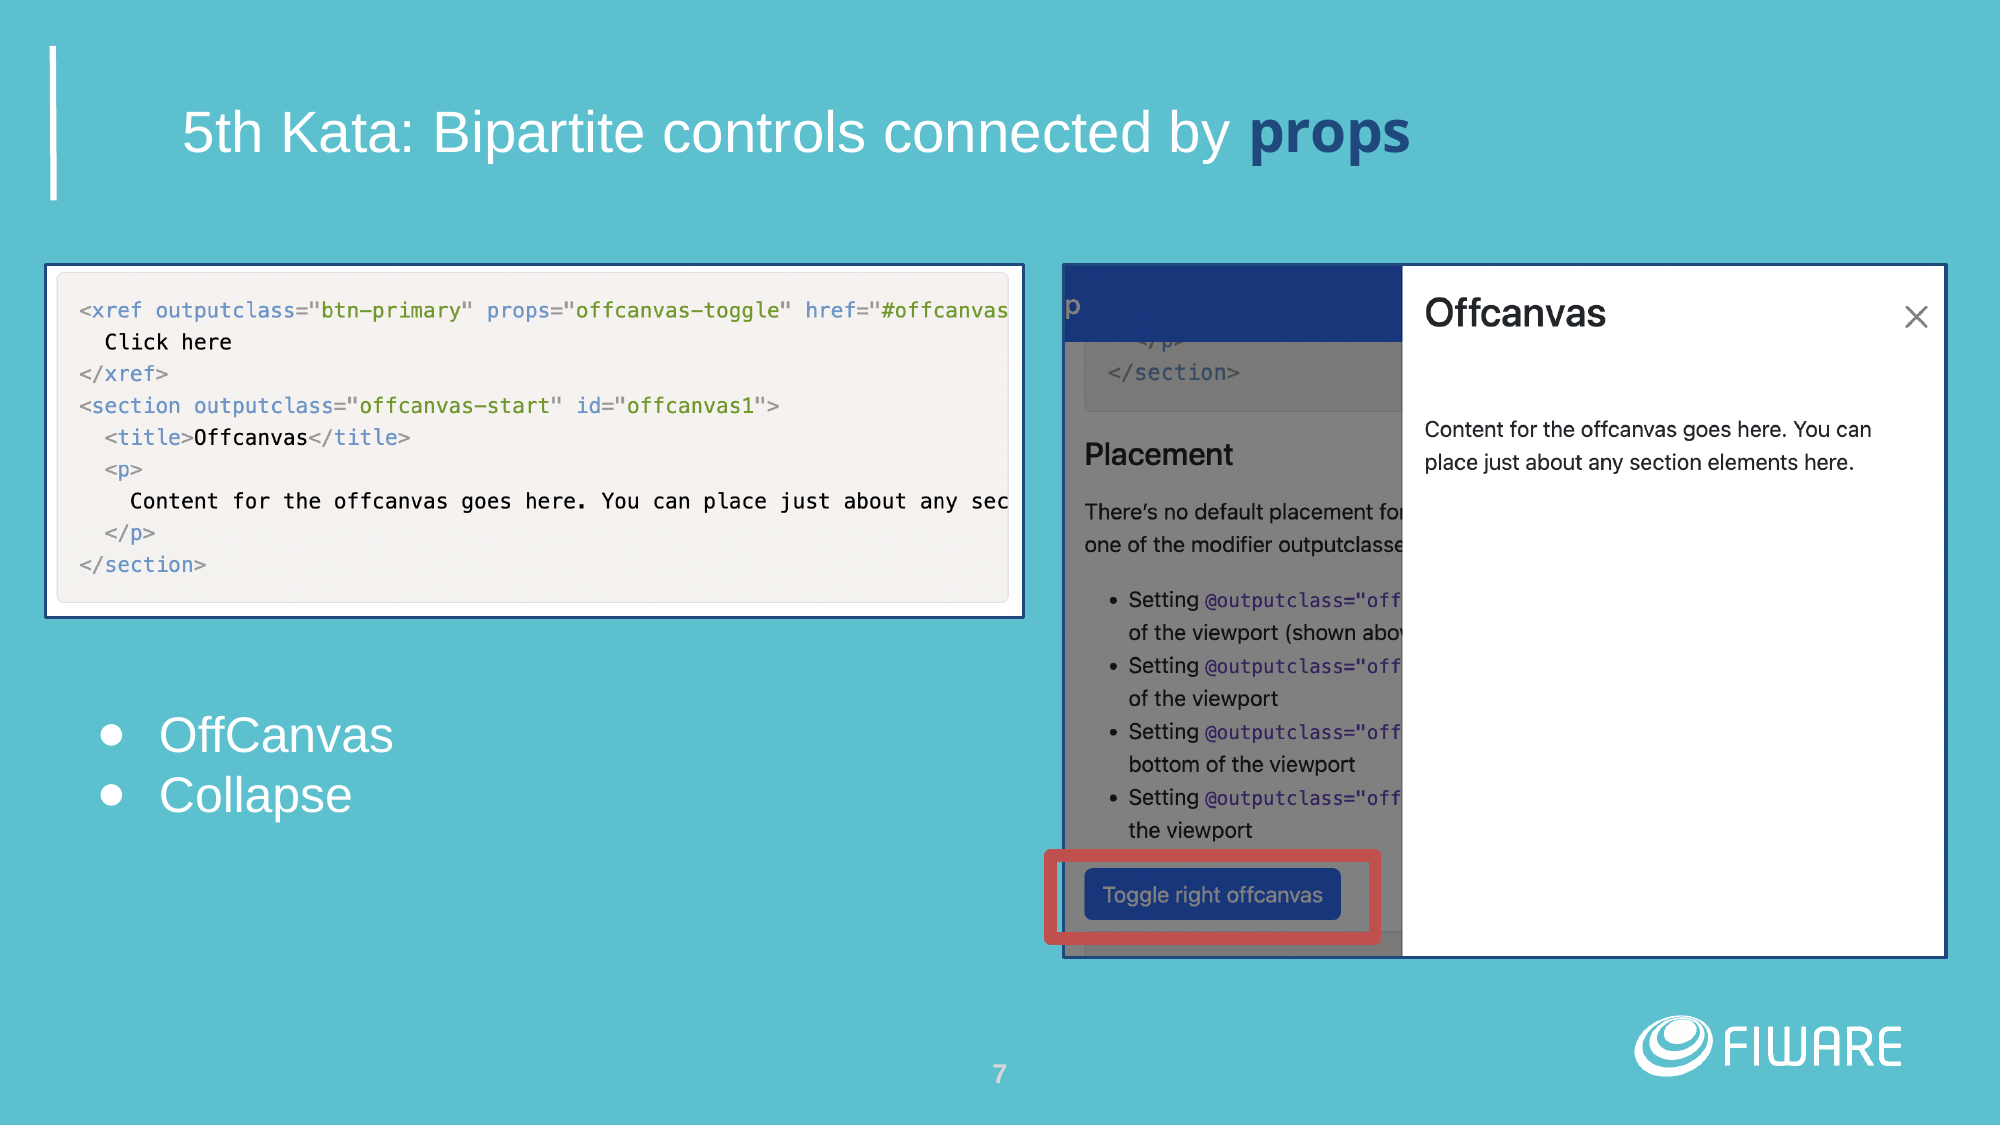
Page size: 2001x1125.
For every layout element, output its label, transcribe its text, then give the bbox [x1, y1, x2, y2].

title 5th Kata: Bipartite controls connected by props [92, 47, 1905, 213]
picture [1620, 996, 1919, 1090]
text_box [1050, 855, 1059, 939]
picture [46, 265, 1023, 617]
slide_number ‹#› [887, 1042, 1113, 1103]
picture [1064, 265, 1945, 957]
text_box OffCanvas Collapse [69, 687, 949, 838]
